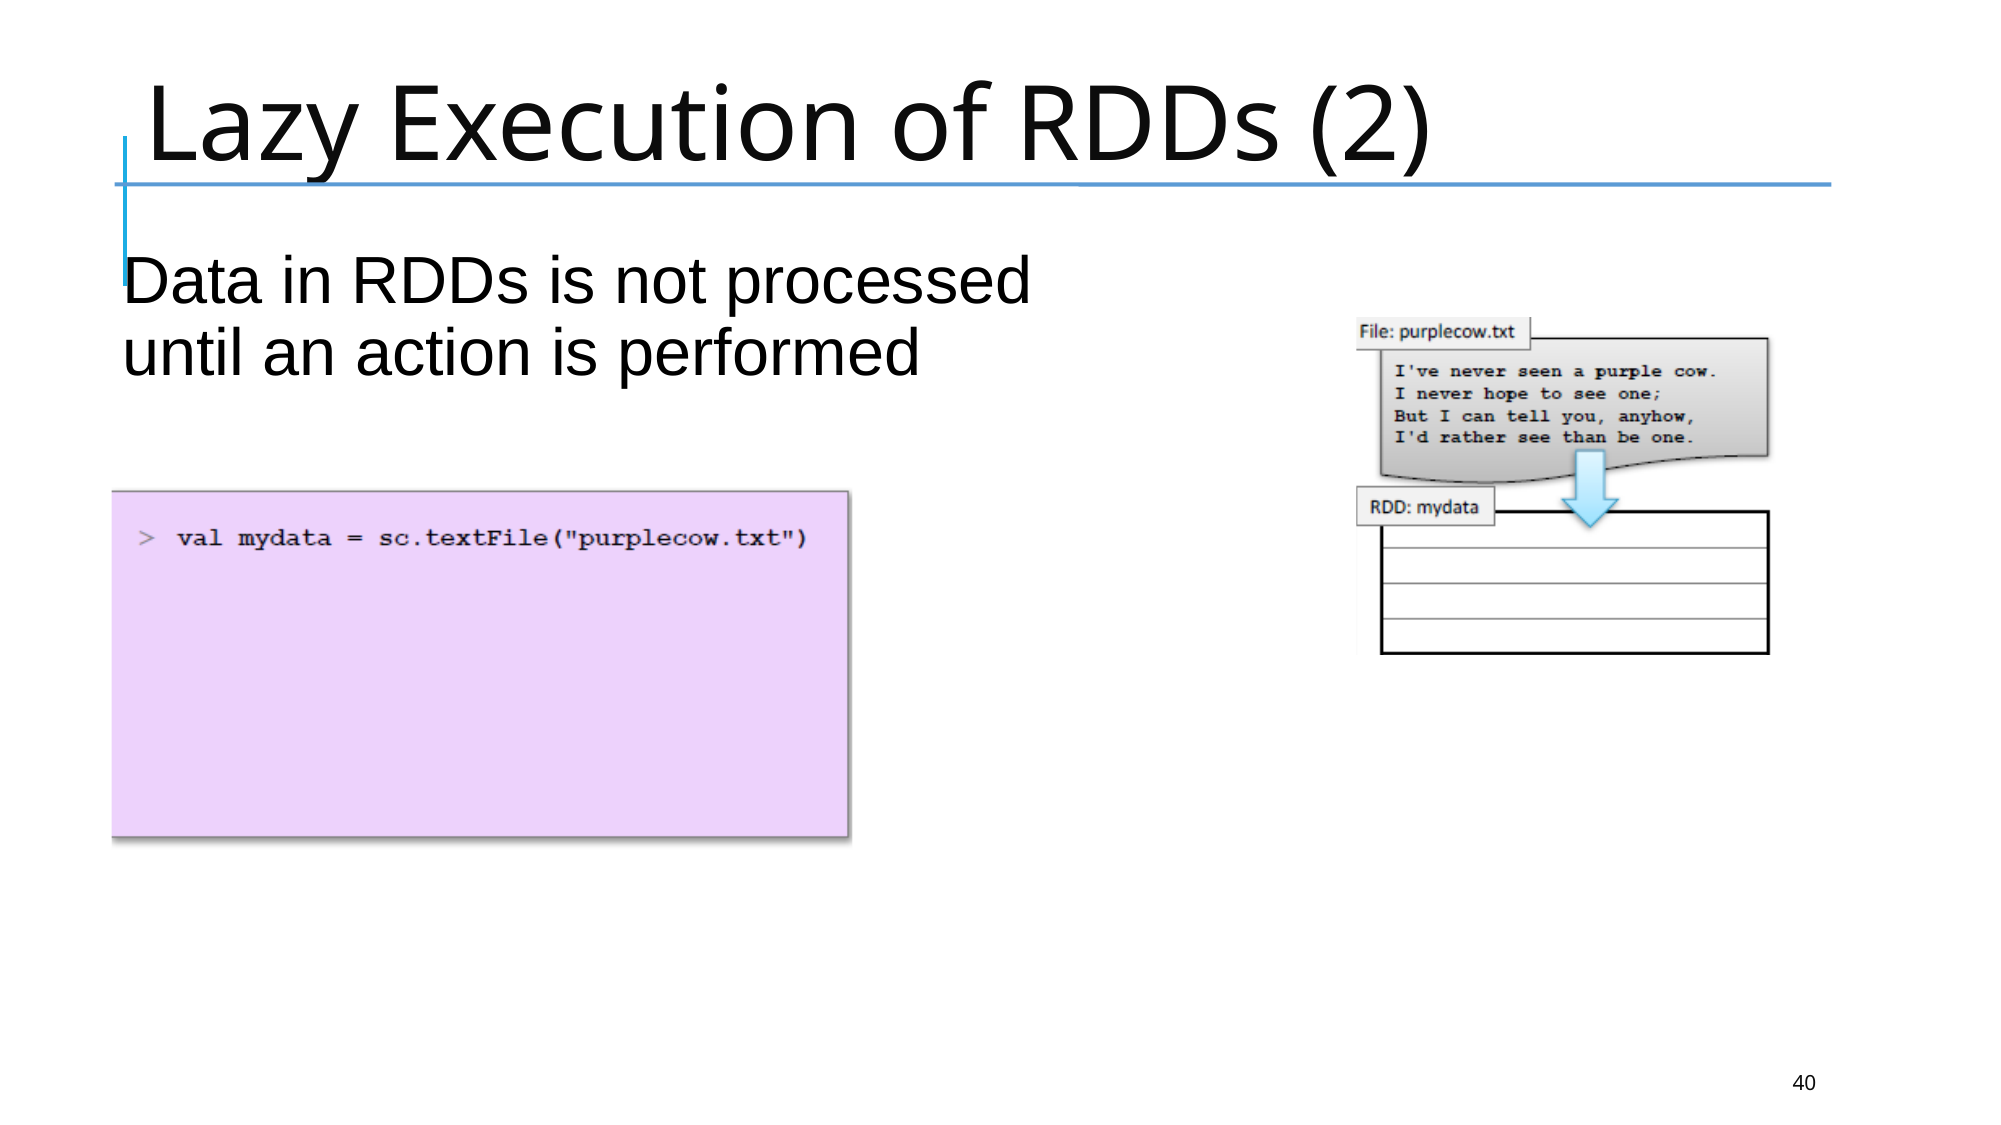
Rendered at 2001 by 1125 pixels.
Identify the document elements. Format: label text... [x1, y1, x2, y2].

picture [111, 485, 853, 850]
picture [1355, 317, 1778, 656]
slide_number 40 [1777, 1061, 1938, 1107]
title Lazy Execution of RDDs (2) [129, 56, 1899, 204]
text_box Data in RDDs is not processed until an action is performed [114, 238, 1153, 451]
